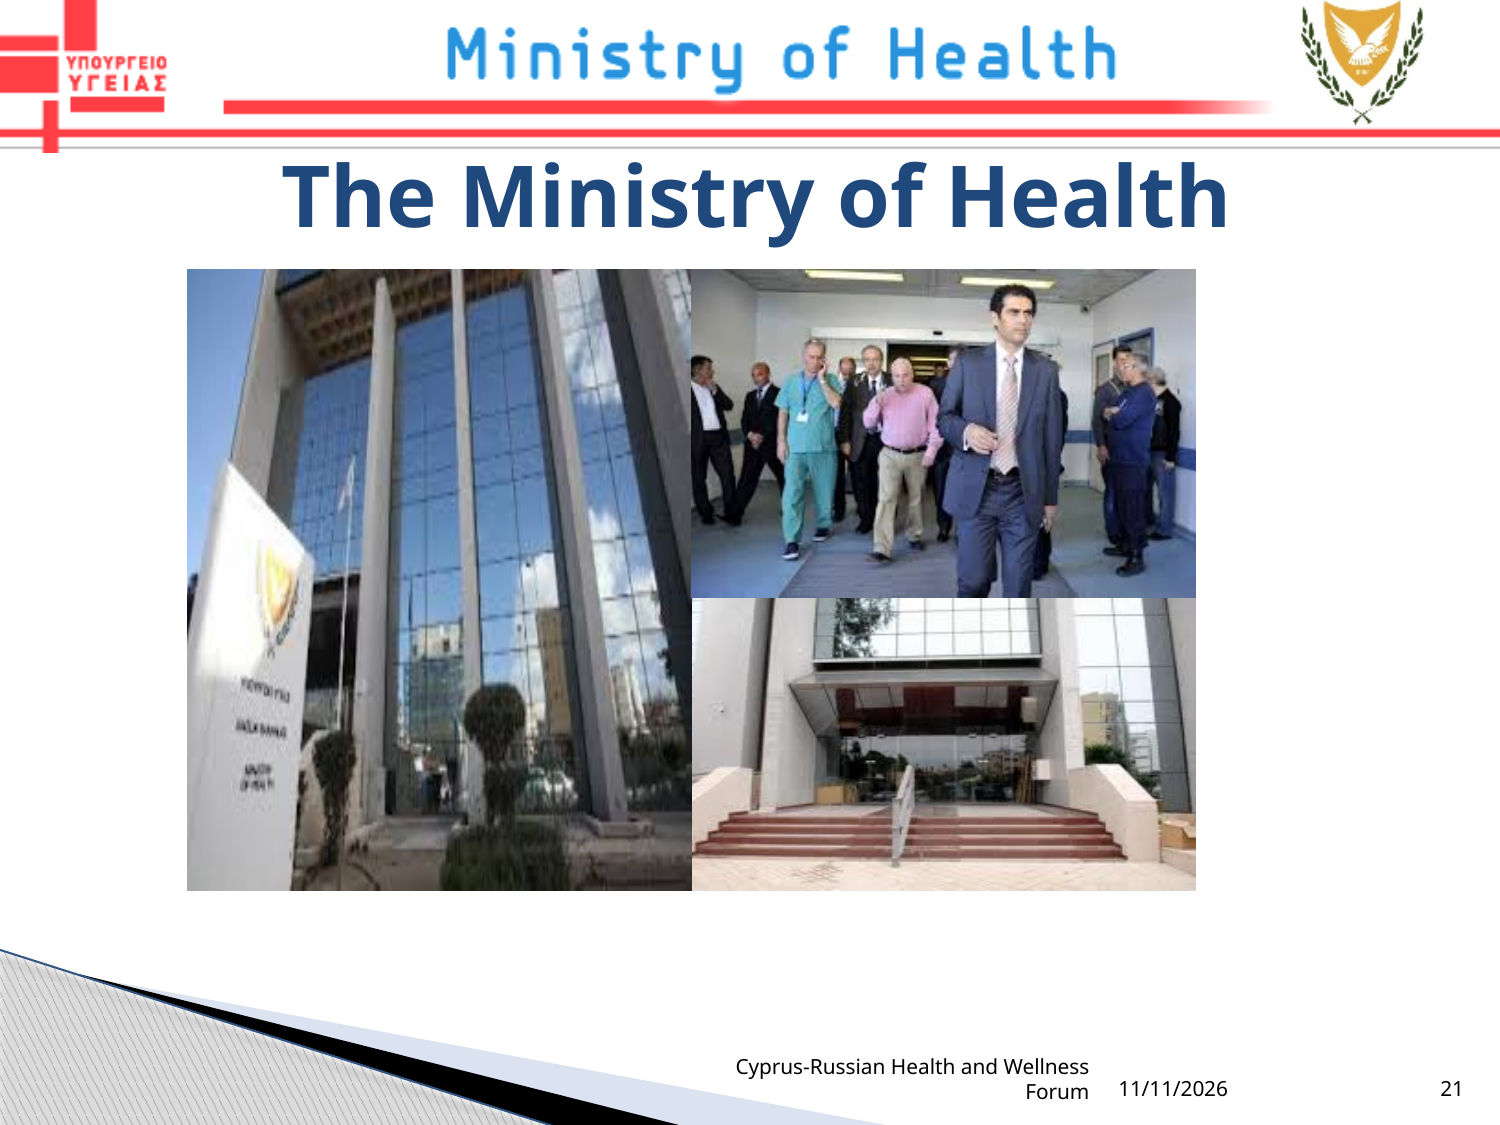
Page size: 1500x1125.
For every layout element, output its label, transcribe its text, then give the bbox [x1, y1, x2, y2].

picture [187, 269, 1196, 891]
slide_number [1105, 1051, 1418, 1112]
footer Cyprus-Russian Health and Wellness Forum [718, 1051, 1105, 1112]
slide_number 21 [1418, 1051, 1479, 1112]
title The Ministry of Health [82, 164, 1432, 258]
picture [0, 0, 1500, 153]
